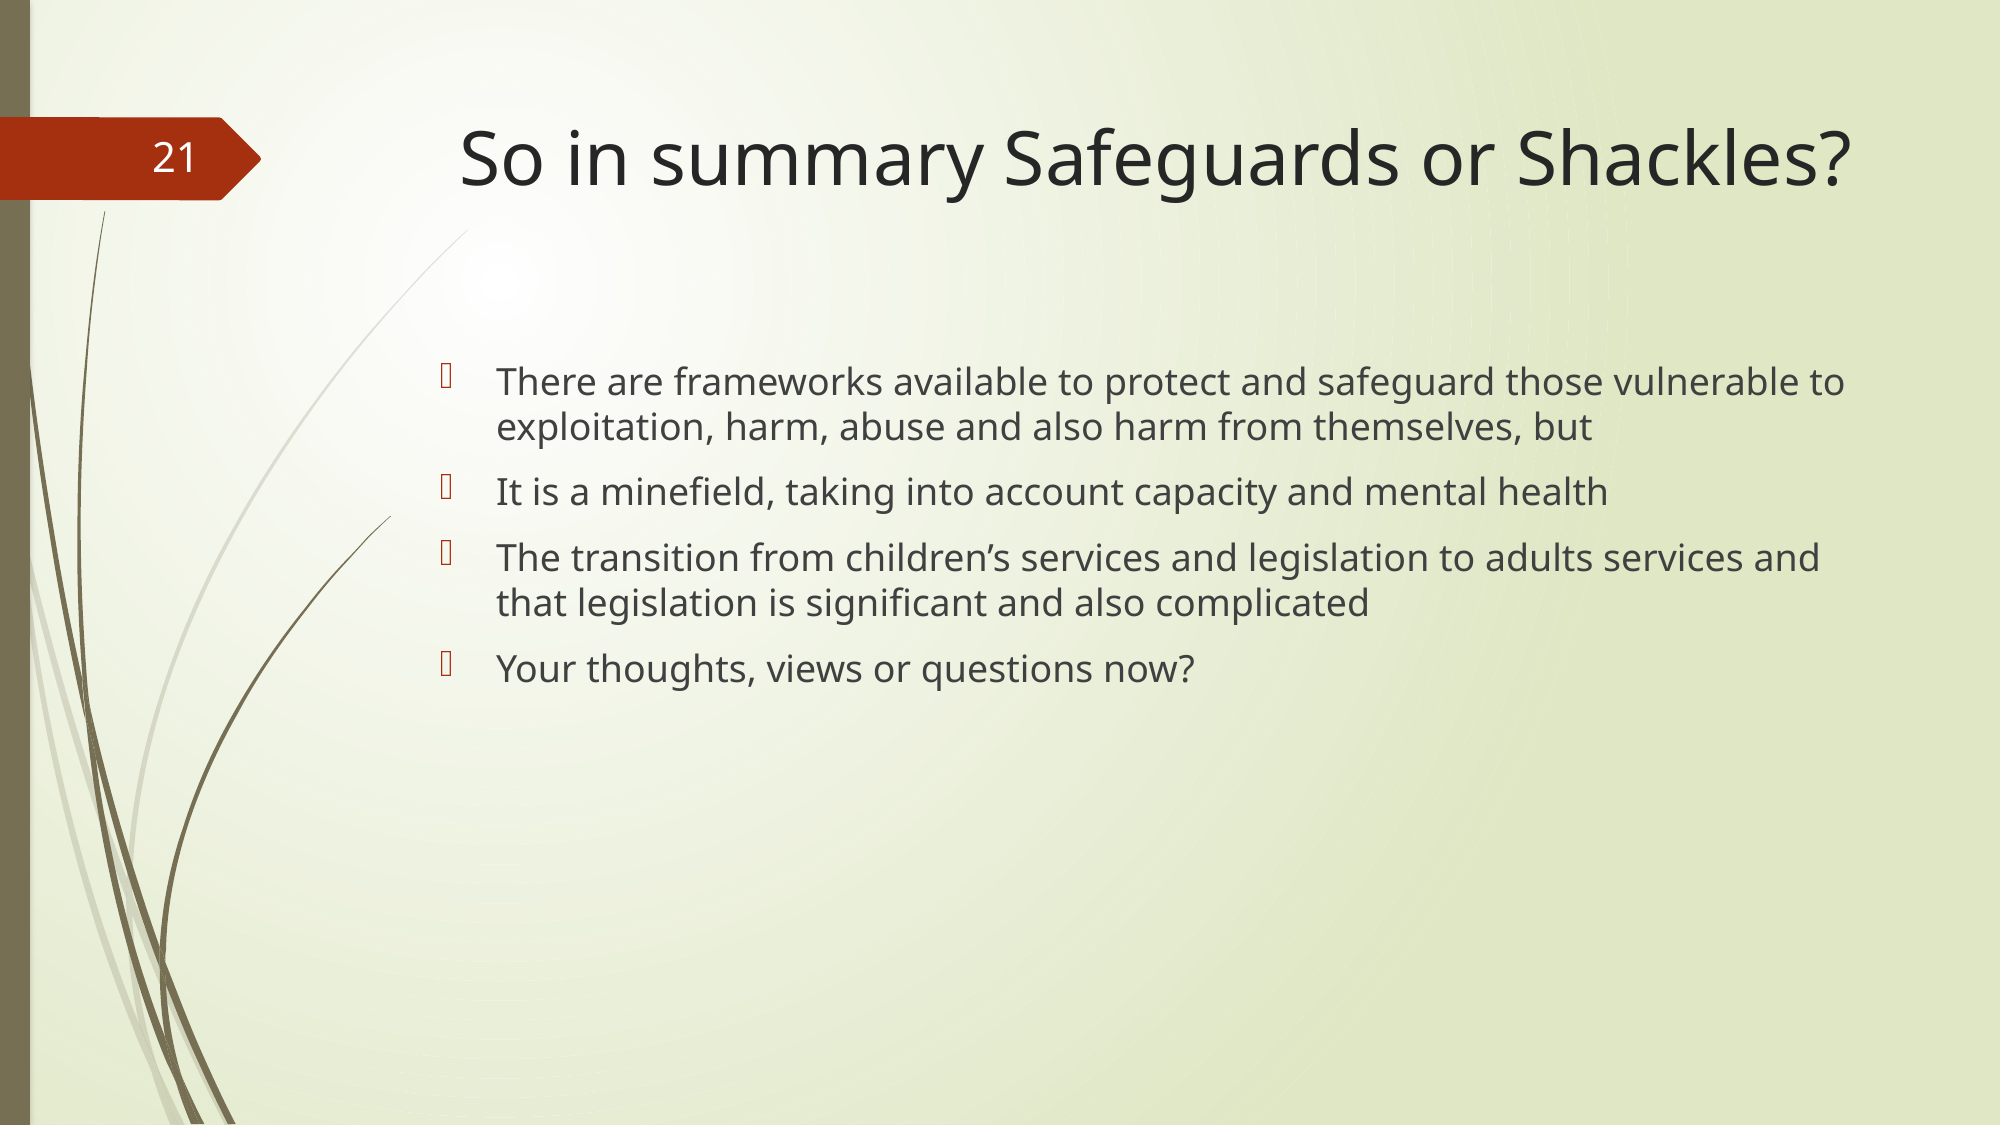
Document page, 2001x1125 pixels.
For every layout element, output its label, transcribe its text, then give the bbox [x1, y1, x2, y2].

list There are frameworks available to protect and safeguard those vulnerable to exploitation, harm, abuse and also harm from themselves, but It is a minefield, taking into account capacity and mental health The transition from children’s services and legislation to adults services and that legislation is significant and also complicated Your thoughts, views or questions now? [424, 350, 1888, 970]
slide_number 21 [87, 129, 216, 190]
title So in summary Safeguards or Shackles? [425, 102, 1888, 313]
